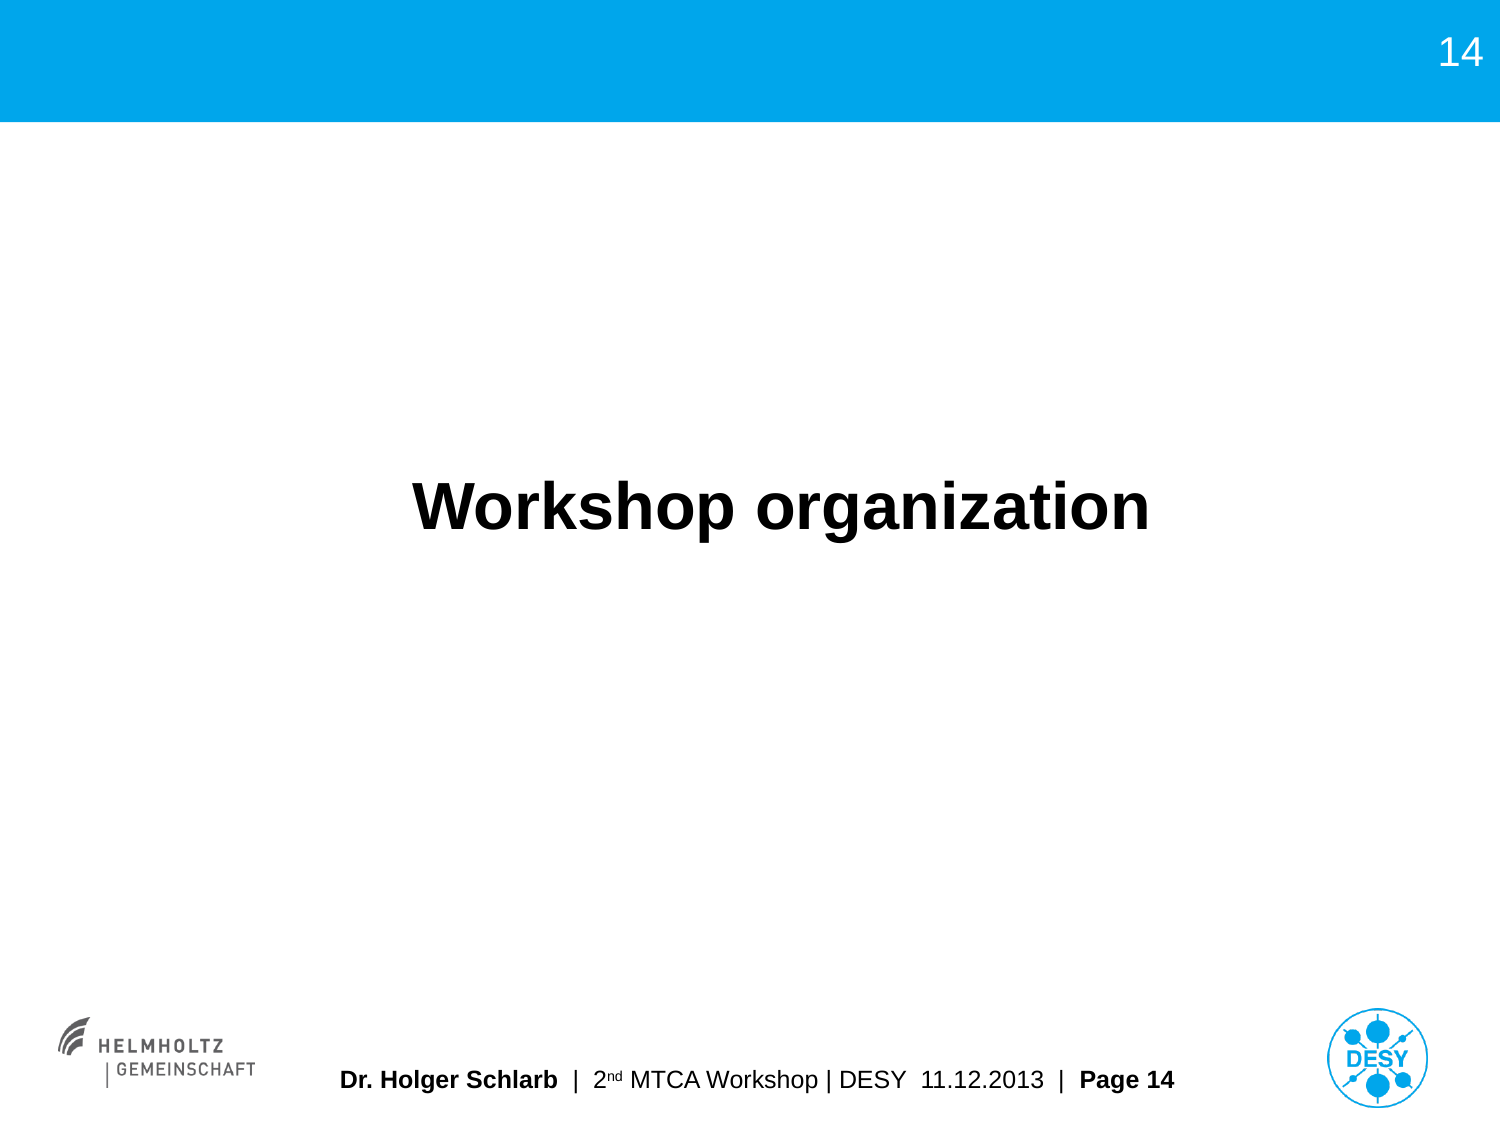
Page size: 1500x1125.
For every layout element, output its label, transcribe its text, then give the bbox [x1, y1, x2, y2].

picture [1330, 1011, 1426, 1106]
picture [1387, 1008, 1428, 1046]
picture [1391, 1071, 1428, 1108]
text_box 14 [1421, 17, 1500, 74]
text_box Workshop organization [397, 455, 1167, 550]
picture [1327, 1008, 1368, 1049]
picture [58, 1017, 255, 1088]
picture [1327, 1068, 1365, 1108]
